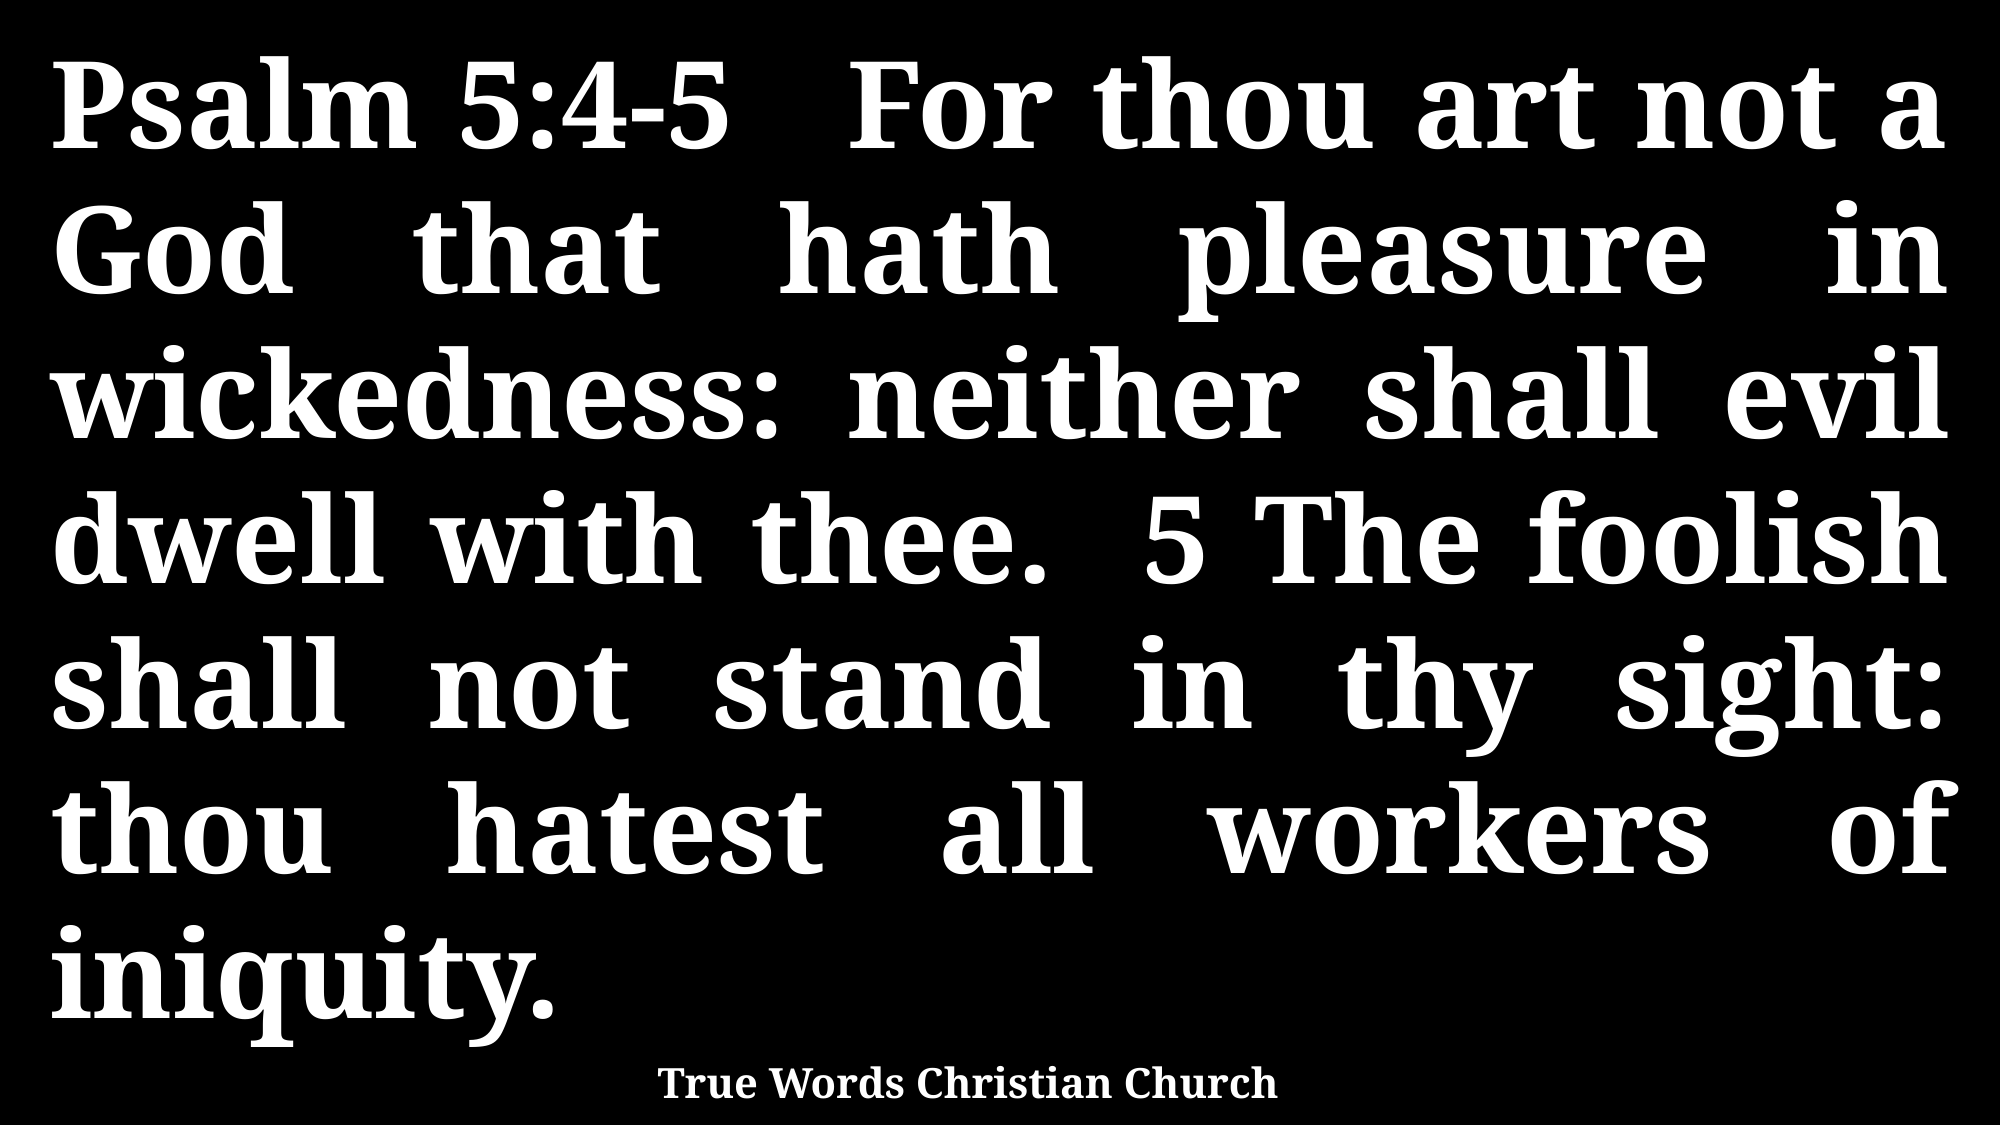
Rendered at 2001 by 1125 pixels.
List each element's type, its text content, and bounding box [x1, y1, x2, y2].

text_box Psalm 5:4-5 For thou art not a God that hath pleasure in wickedness: neither shall evil dwell with thee. 5 The foolish shall not stand in thy sight: thou hatest all workers of iniquity. [35, 20, 1965, 1050]
text_box True Words Christian Church [642, 1050, 1294, 1114]
